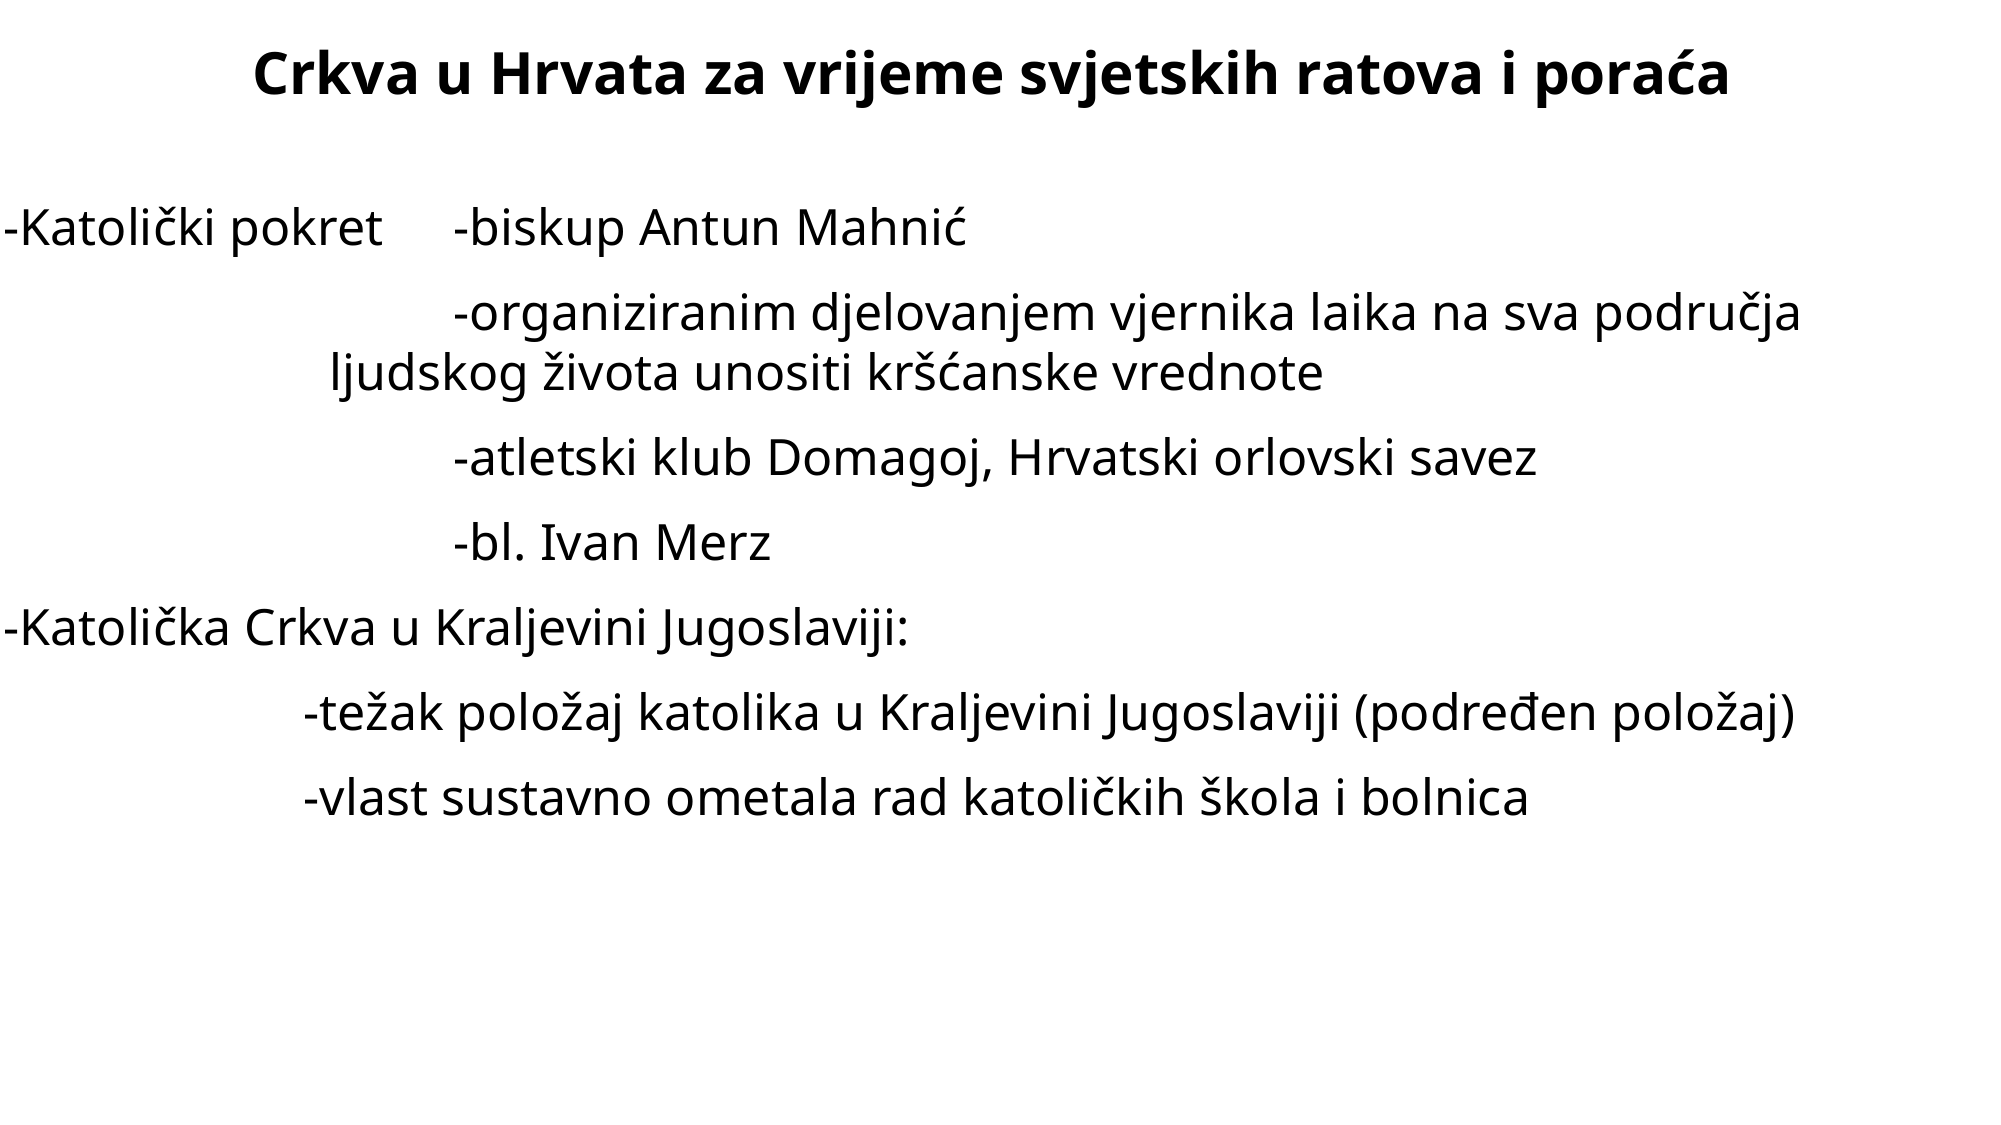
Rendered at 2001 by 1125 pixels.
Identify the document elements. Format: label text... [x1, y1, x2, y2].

text_box -Katolički pokret -biskup Antun Mahnić -organiziranim djelovanjem vjernika laika na sva područja ljudskog života unositi kršćanske vrednote -atletski klub Domagoj, Hrvatski orlovski savez -bl. Ivan Merz -Katolička Crkva u Kraljevini Jugoslaviji: -težak položaj katolika u Kraljevini Jugoslaviji (podređen položaj) -vlast sustavno ometala rad katoličkih škola i bolnica [0, 188, 1993, 833]
text_box Crkva u Hrvata za vrijeme svjetskih ratova i poraća [6, 29, 1993, 114]
